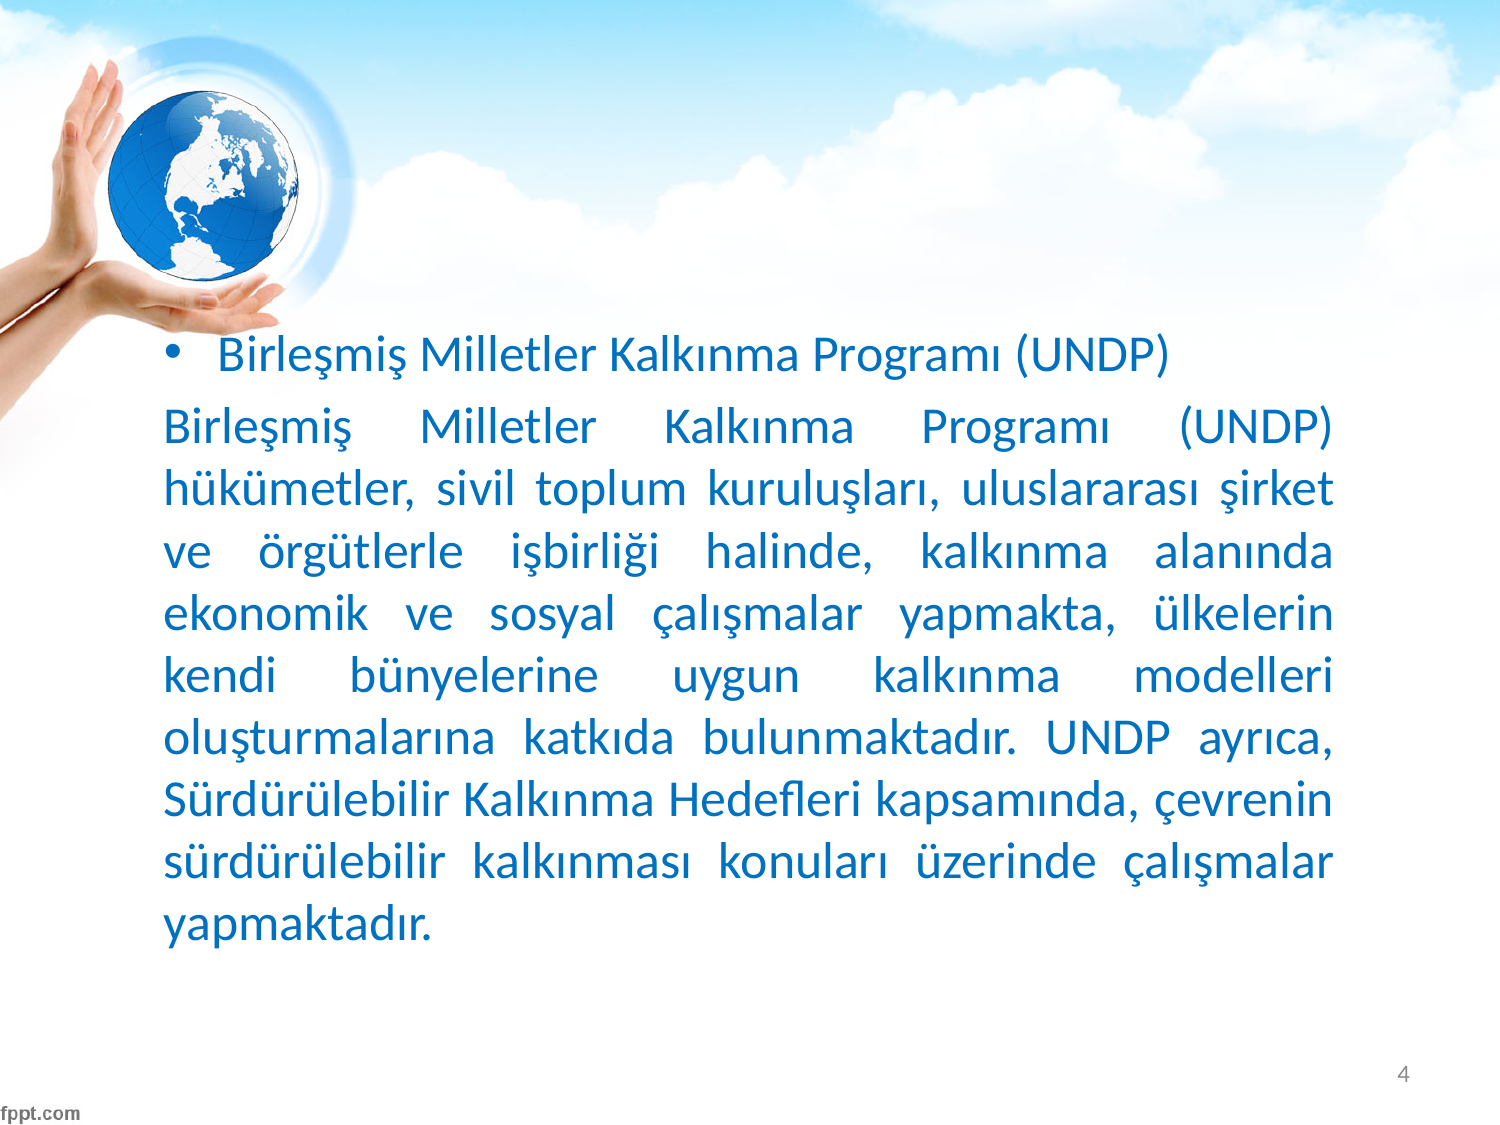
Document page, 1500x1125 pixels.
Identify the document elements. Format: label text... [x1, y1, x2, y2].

picture [0, 0, 1500, 1125]
slide_number 4 [1074, 1042, 1425, 1103]
list Birleşmiş Milletler Kalkınma Programı (UNDP) Birleşmiş Milletler Kalkınma Programı (UNDP) hükümetler, sivil toplum kuruluşları, uluslararası şirket ve örgütlerle işbirliği halinde, kalkınma alanında ekonomik ve sosyal çalışmalar yapmakta, ülkelerin kendi bünyelerine uygun kalkınma modelleri oluşturmalarına katkıda bulunmaktadır. UNDP ayrıca, Sürdürülebilir Kalkınma Hedefleri kapsamında, çevrenin sürdürülebilir kalkınması konuları üzerinde çalışmalar yapmaktadır. [148, 311, 1352, 964]
